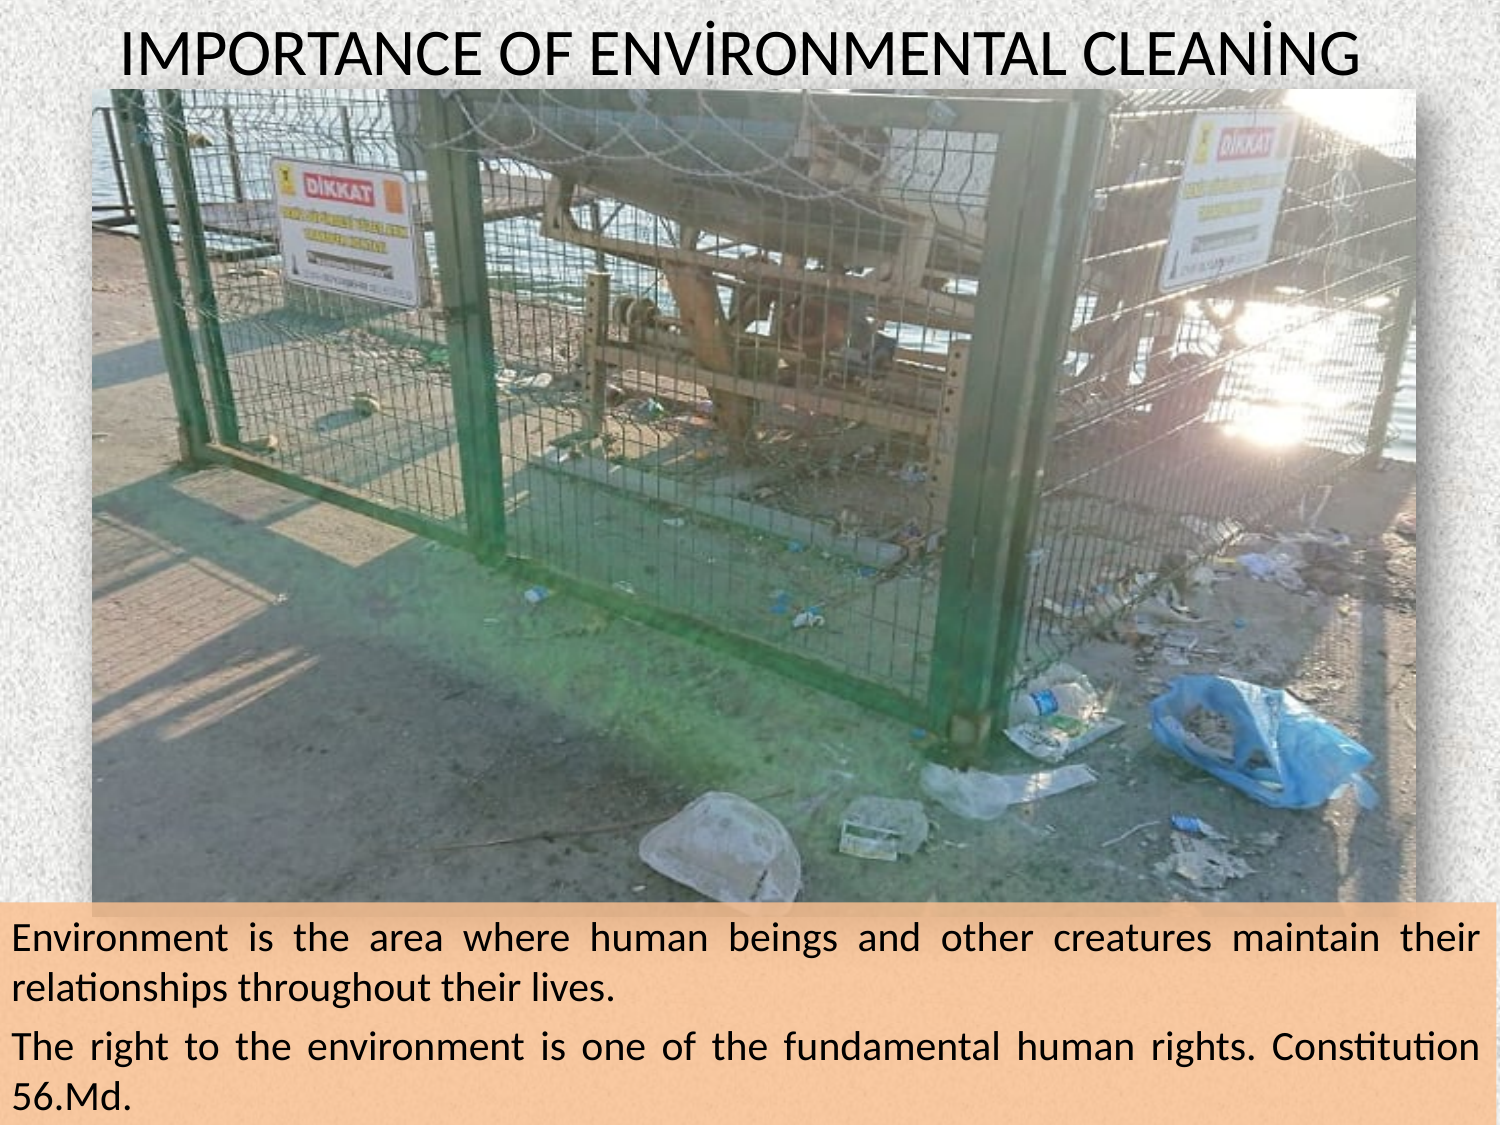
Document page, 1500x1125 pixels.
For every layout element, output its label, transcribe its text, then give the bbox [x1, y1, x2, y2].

list Environment is the area where human beings and other creatures maintain their relationships throughout their lives. The right to the environment is one of the fundamental human rights. Constitution 56.Md. [0, 902, 1497, 1125]
title IMPORTANCE OF ENVİRONMENTAL CLEANİNG [65, 4, 1416, 94]
picture [0, 0, 1500, 1125]
